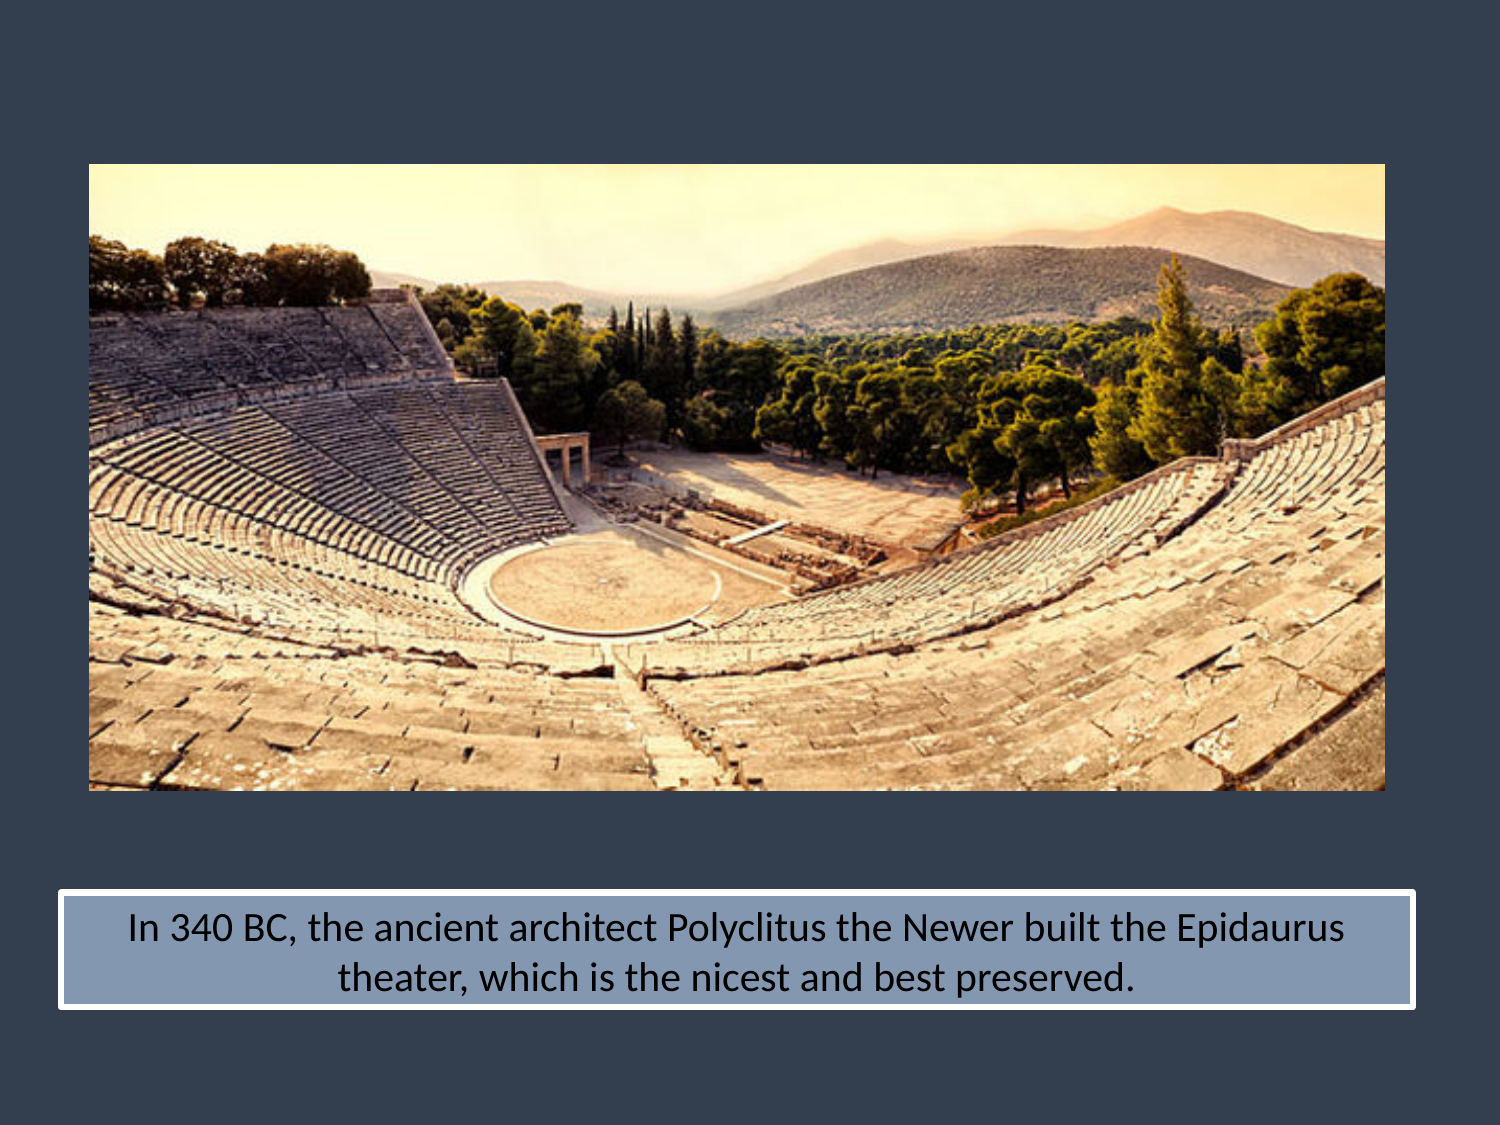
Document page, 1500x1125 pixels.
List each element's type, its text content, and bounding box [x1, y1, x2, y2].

text_box In 340 BC, the ancient architect Polyclitus the Newer built the Epidaurus theater, which is the nicest and best preserved. [60, 892, 1413, 1008]
picture [89, 164, 1385, 791]
